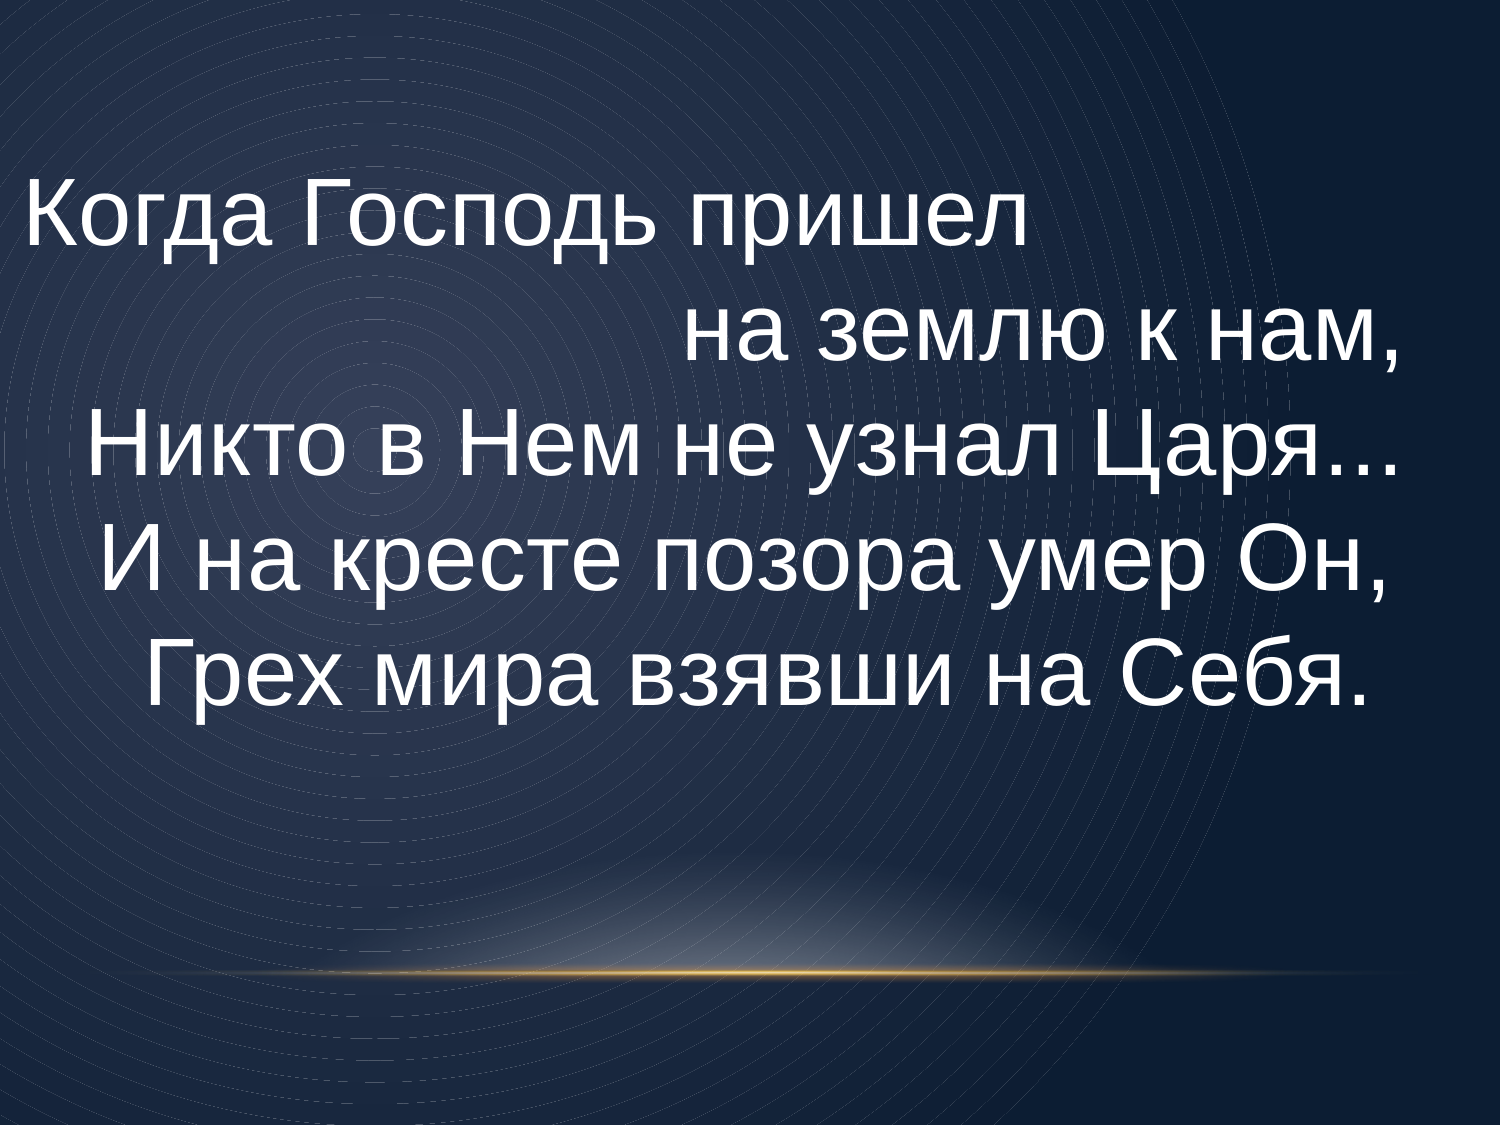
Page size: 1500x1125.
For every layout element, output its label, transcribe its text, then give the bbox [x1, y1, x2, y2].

picture [0, 0, 1500, 1125]
list Когда Господь пришел на землю к нам, Никто в Нем не узнал Царя... И на кресте позора умер Он, Грех мира взявши на Себя. [0, 0, 1463, 1088]
